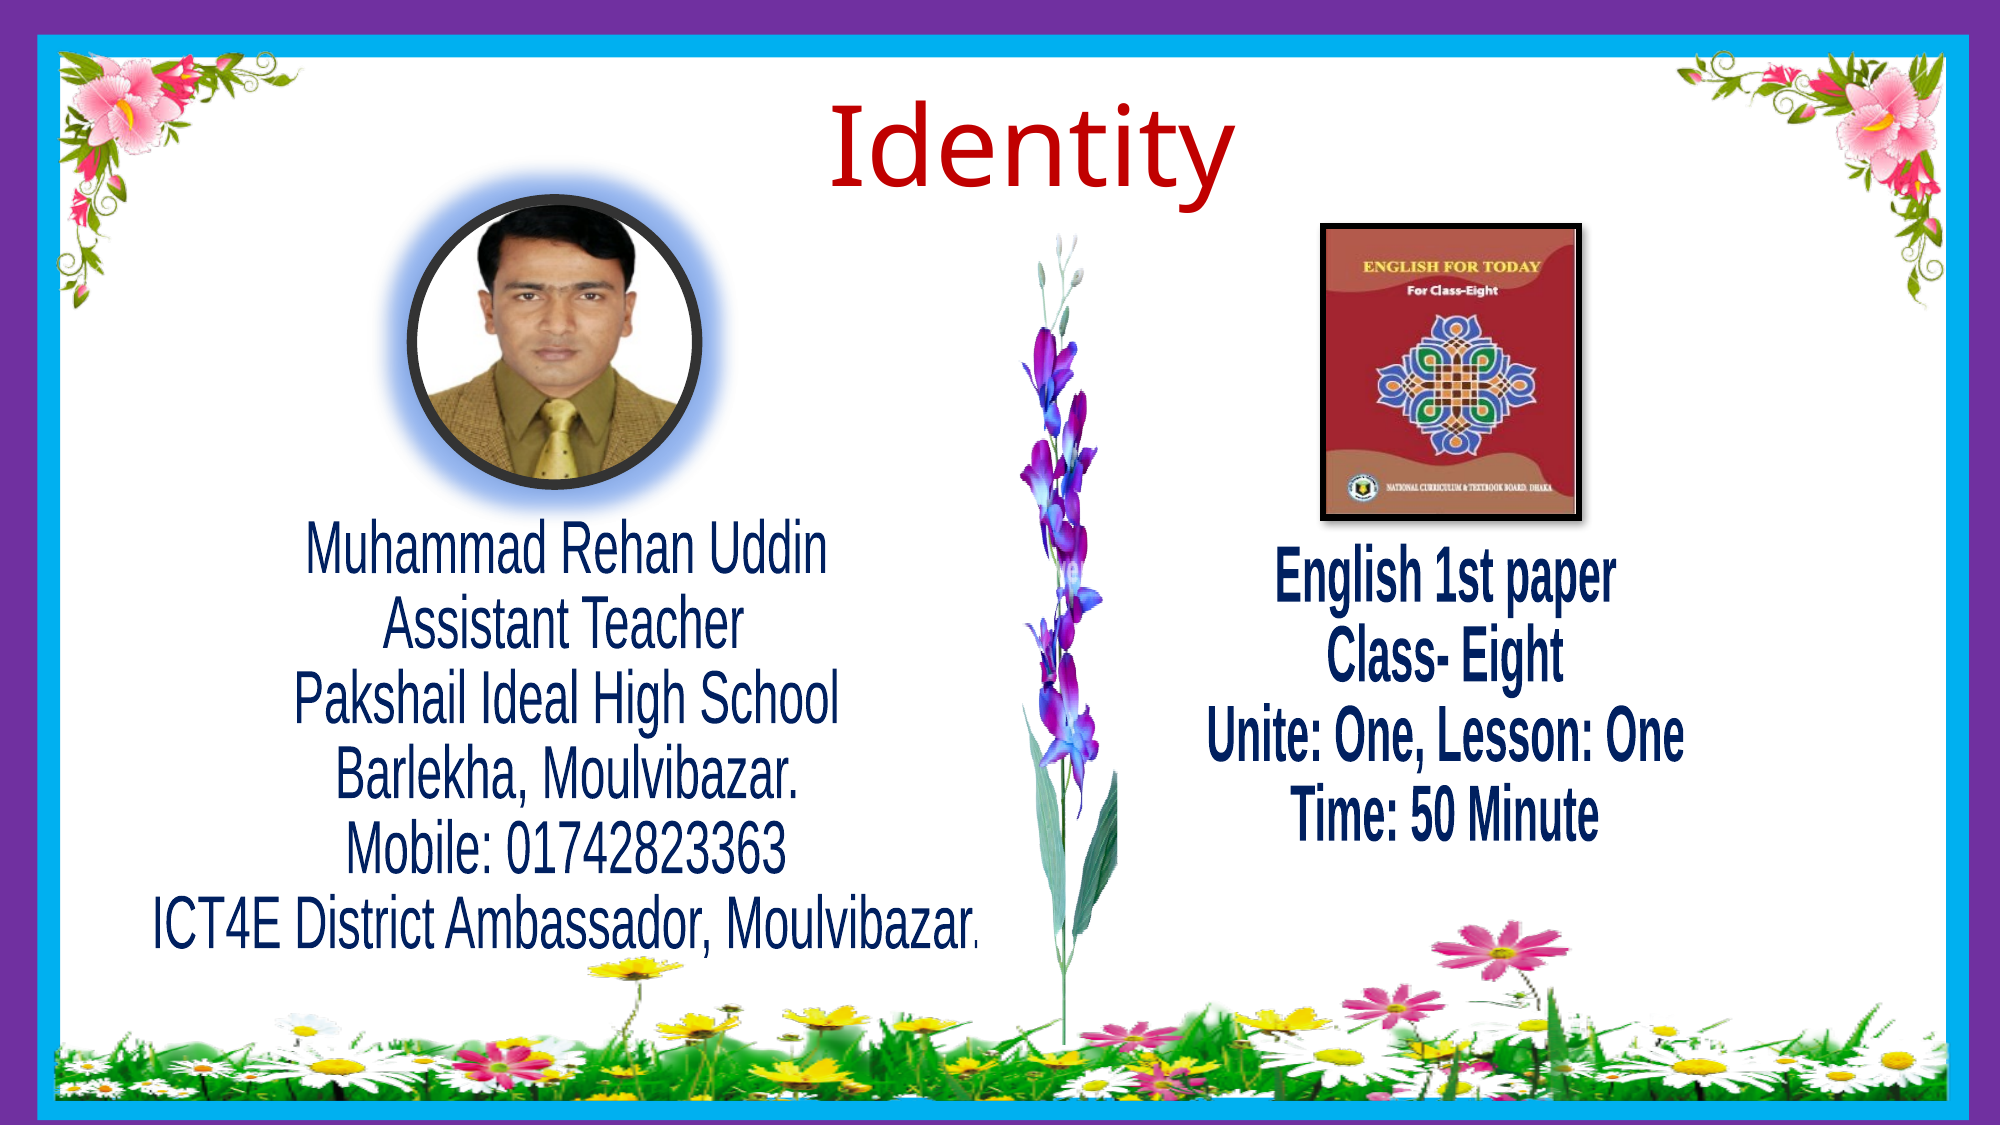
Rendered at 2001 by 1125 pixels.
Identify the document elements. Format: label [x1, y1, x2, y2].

text_box [0, 0, 2000, 1125]
